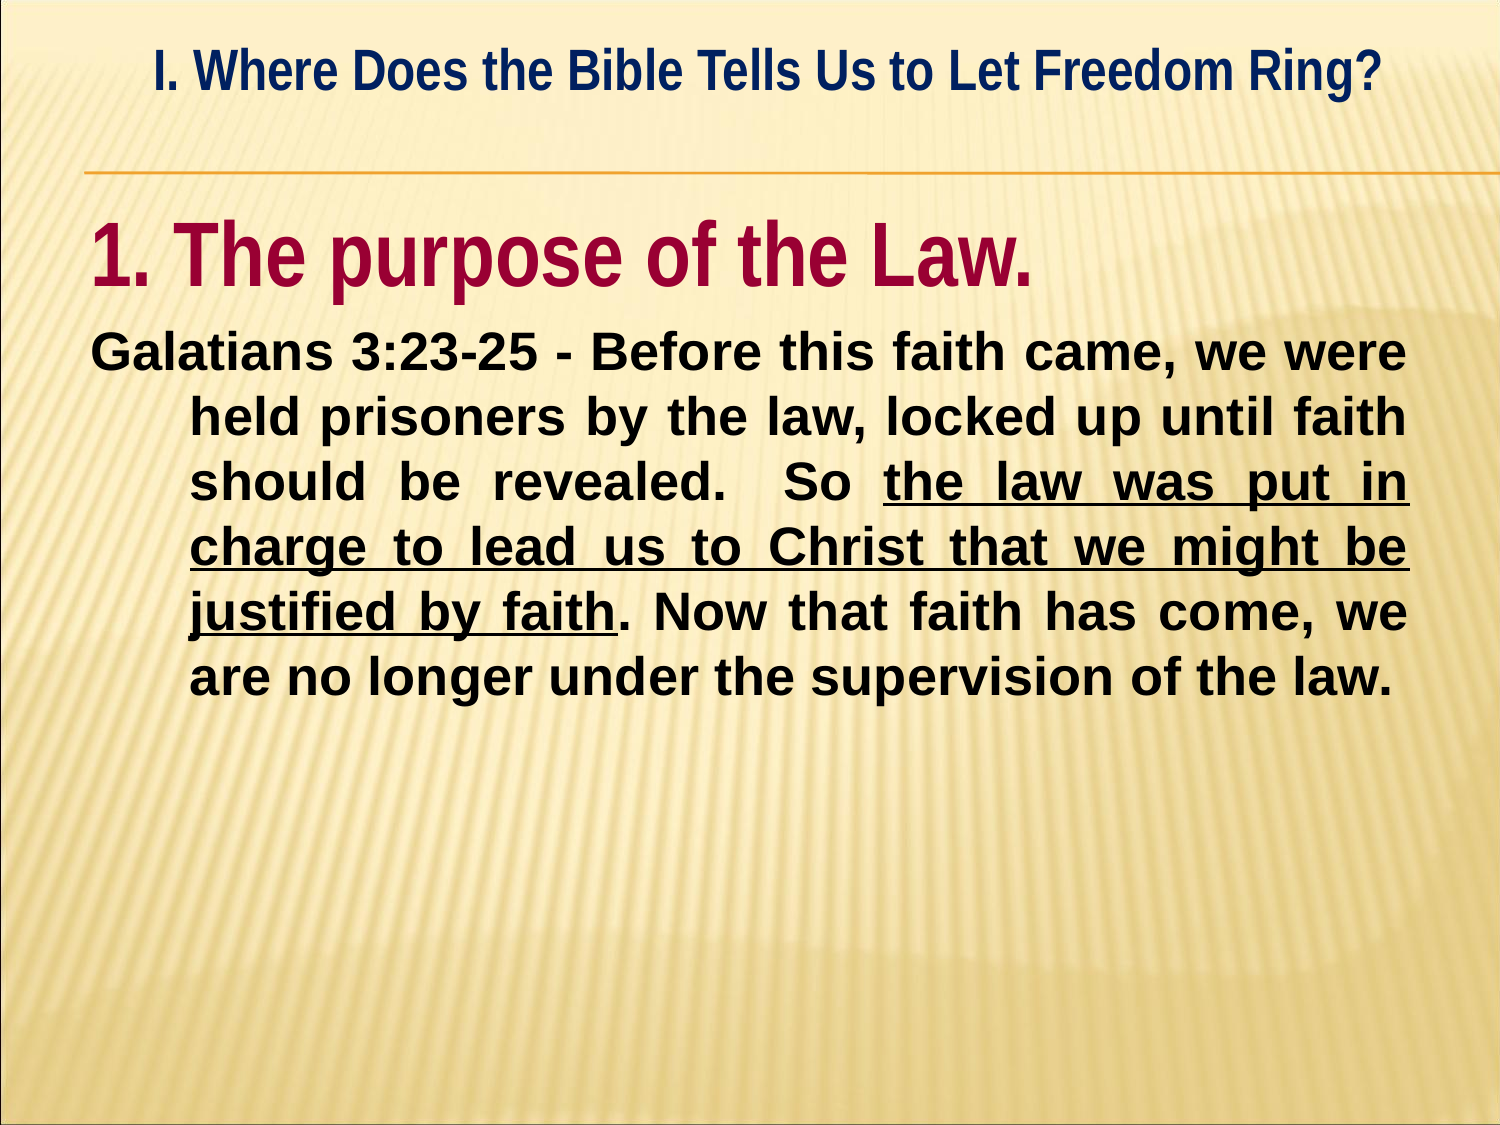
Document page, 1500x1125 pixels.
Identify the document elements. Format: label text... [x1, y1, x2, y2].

picture [0, 0, 1500, 1125]
list 1. The purpose of the Law. Galatians 3:23-25 - Before this faith came, we were held prisoners by the law, locked up until faith should be revealed. So the law was put in charge to lead us to Christ that we might be justified by faith. Now that faith has come, we are no longer under the supervision of the law. [75, 187, 1425, 950]
text_box I. Where Does the Bible Tells Us to Let Freedom Ring? [124, 24, 1413, 110]
